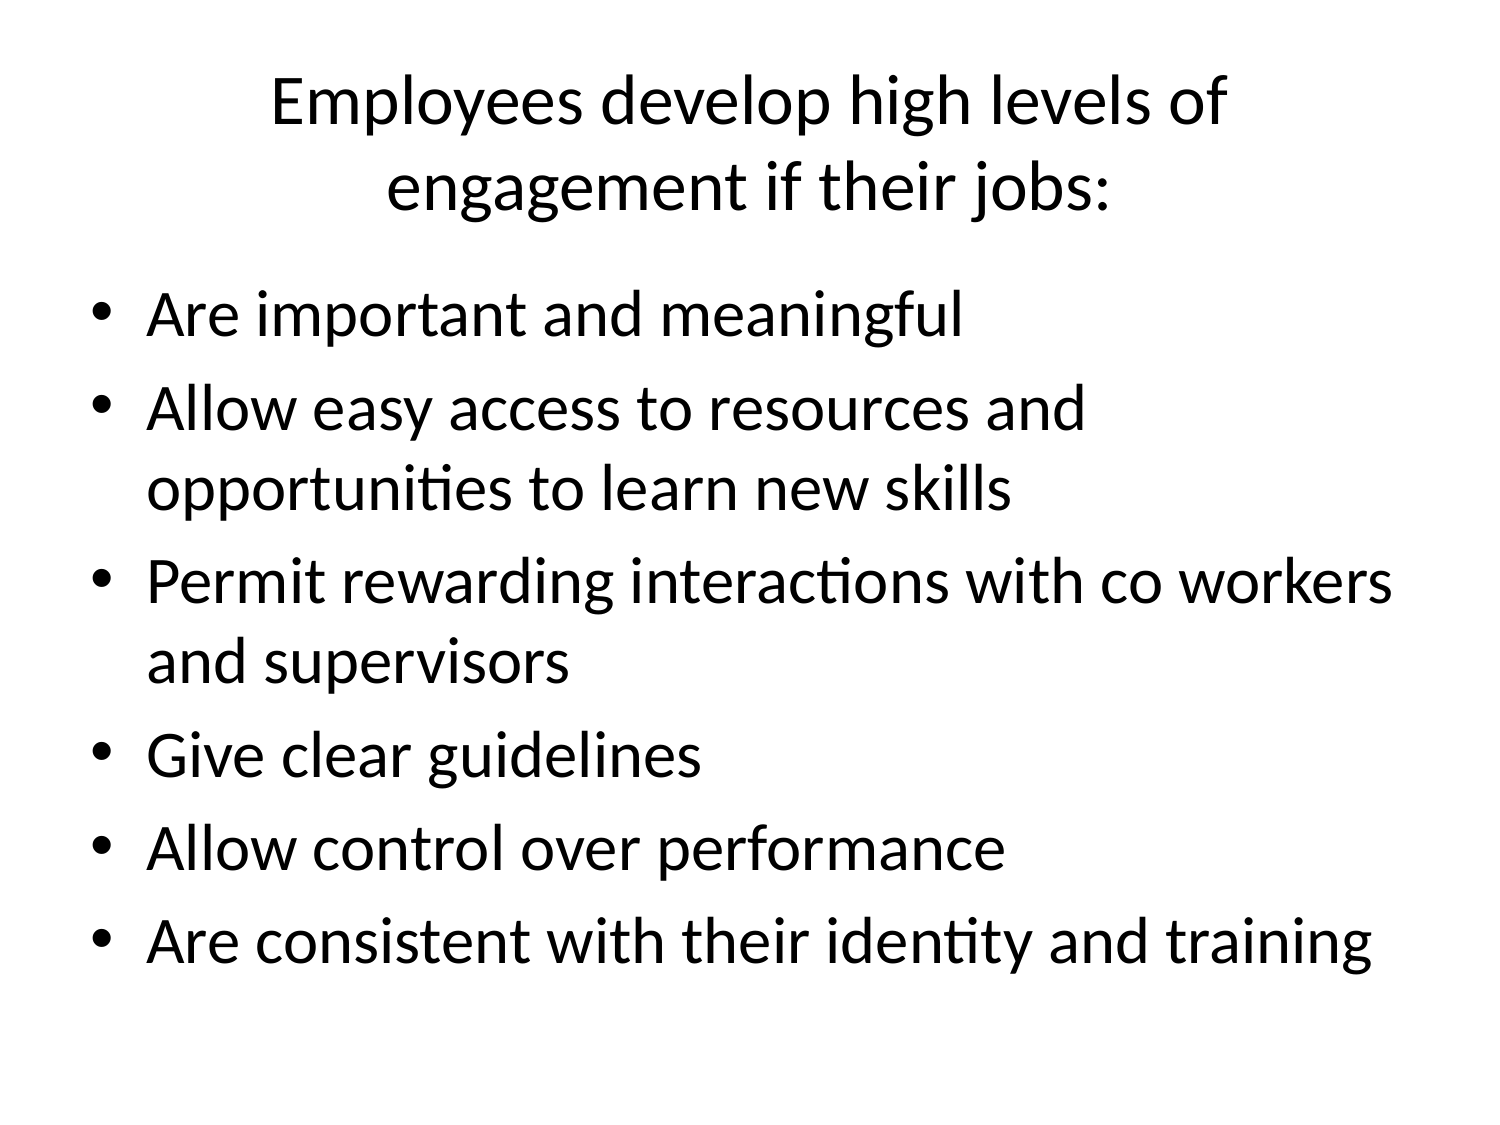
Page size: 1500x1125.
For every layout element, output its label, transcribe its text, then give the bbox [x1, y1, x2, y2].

list Are important and meaningful Allow easy access to resources and opportunities to learn new skills Permit rewarding interactions with co workers and supervisors Give clear guidelines Allow control over performance Are consistent with their identity and training [75, 262, 1425, 1005]
title Employees develop high levels of engagement if their jobs: [75, 45, 1425, 233]
